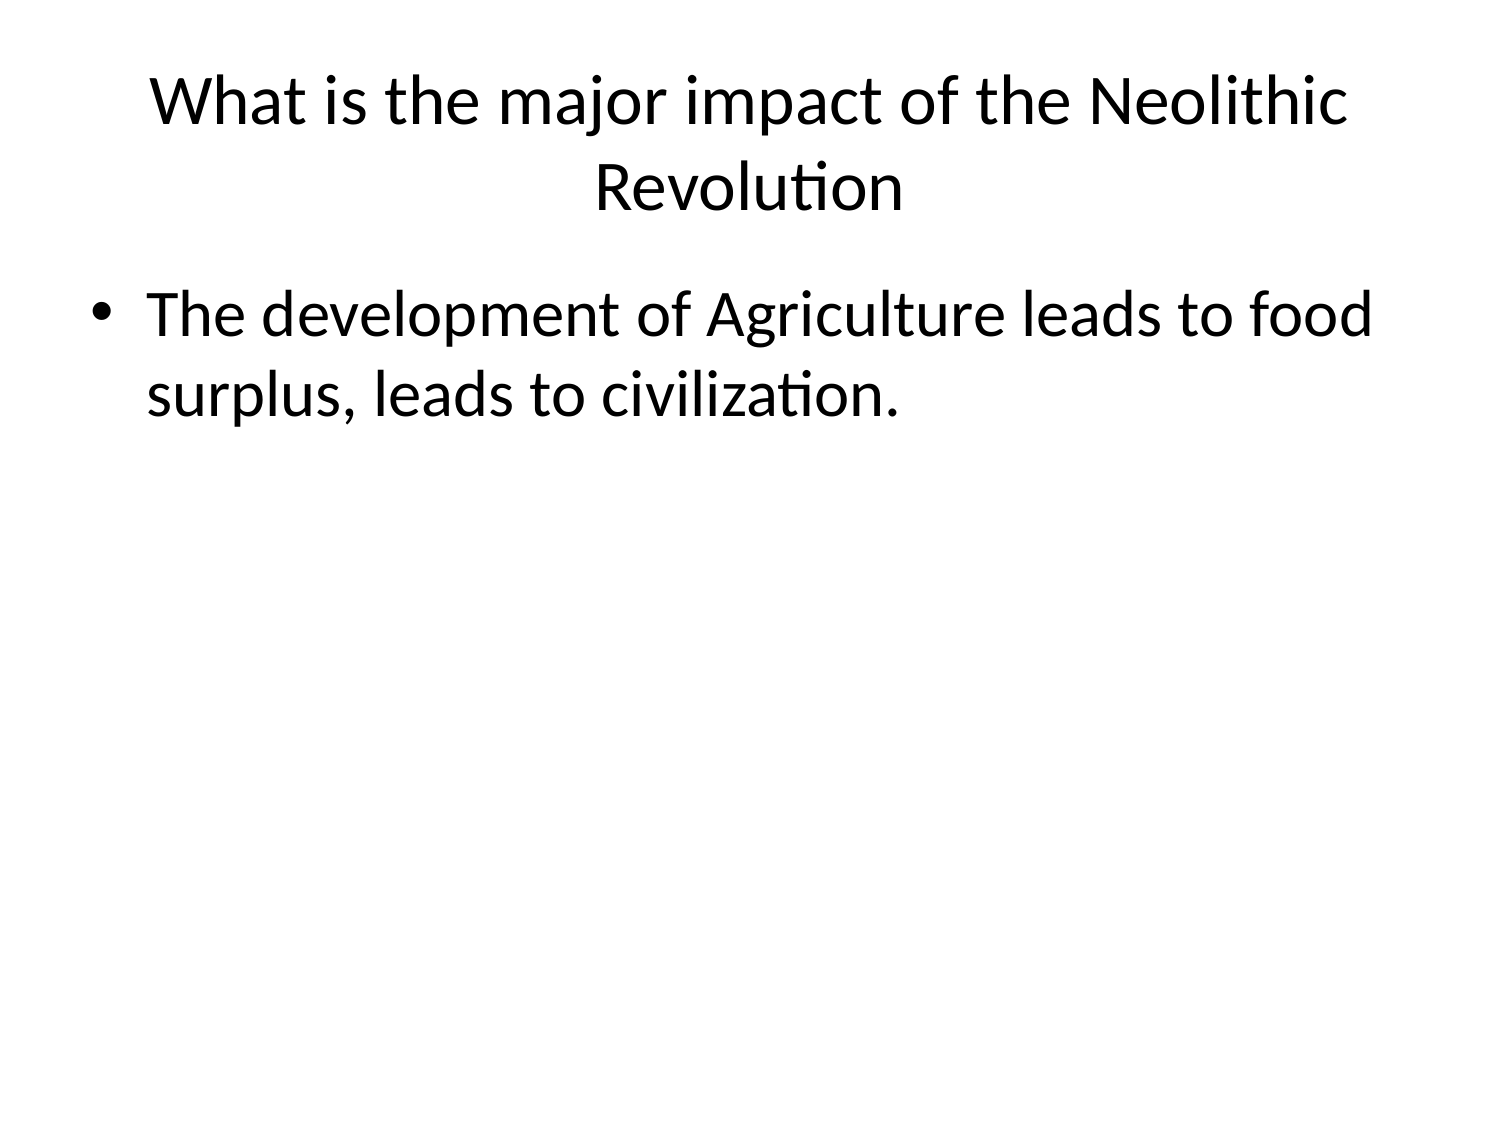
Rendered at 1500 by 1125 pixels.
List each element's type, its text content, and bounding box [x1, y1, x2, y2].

list The development of Agriculture leads to food surplus, leads to civilization. [75, 262, 1425, 1005]
title What is the major impact of the Neolithic Revolution [75, 45, 1425, 233]
